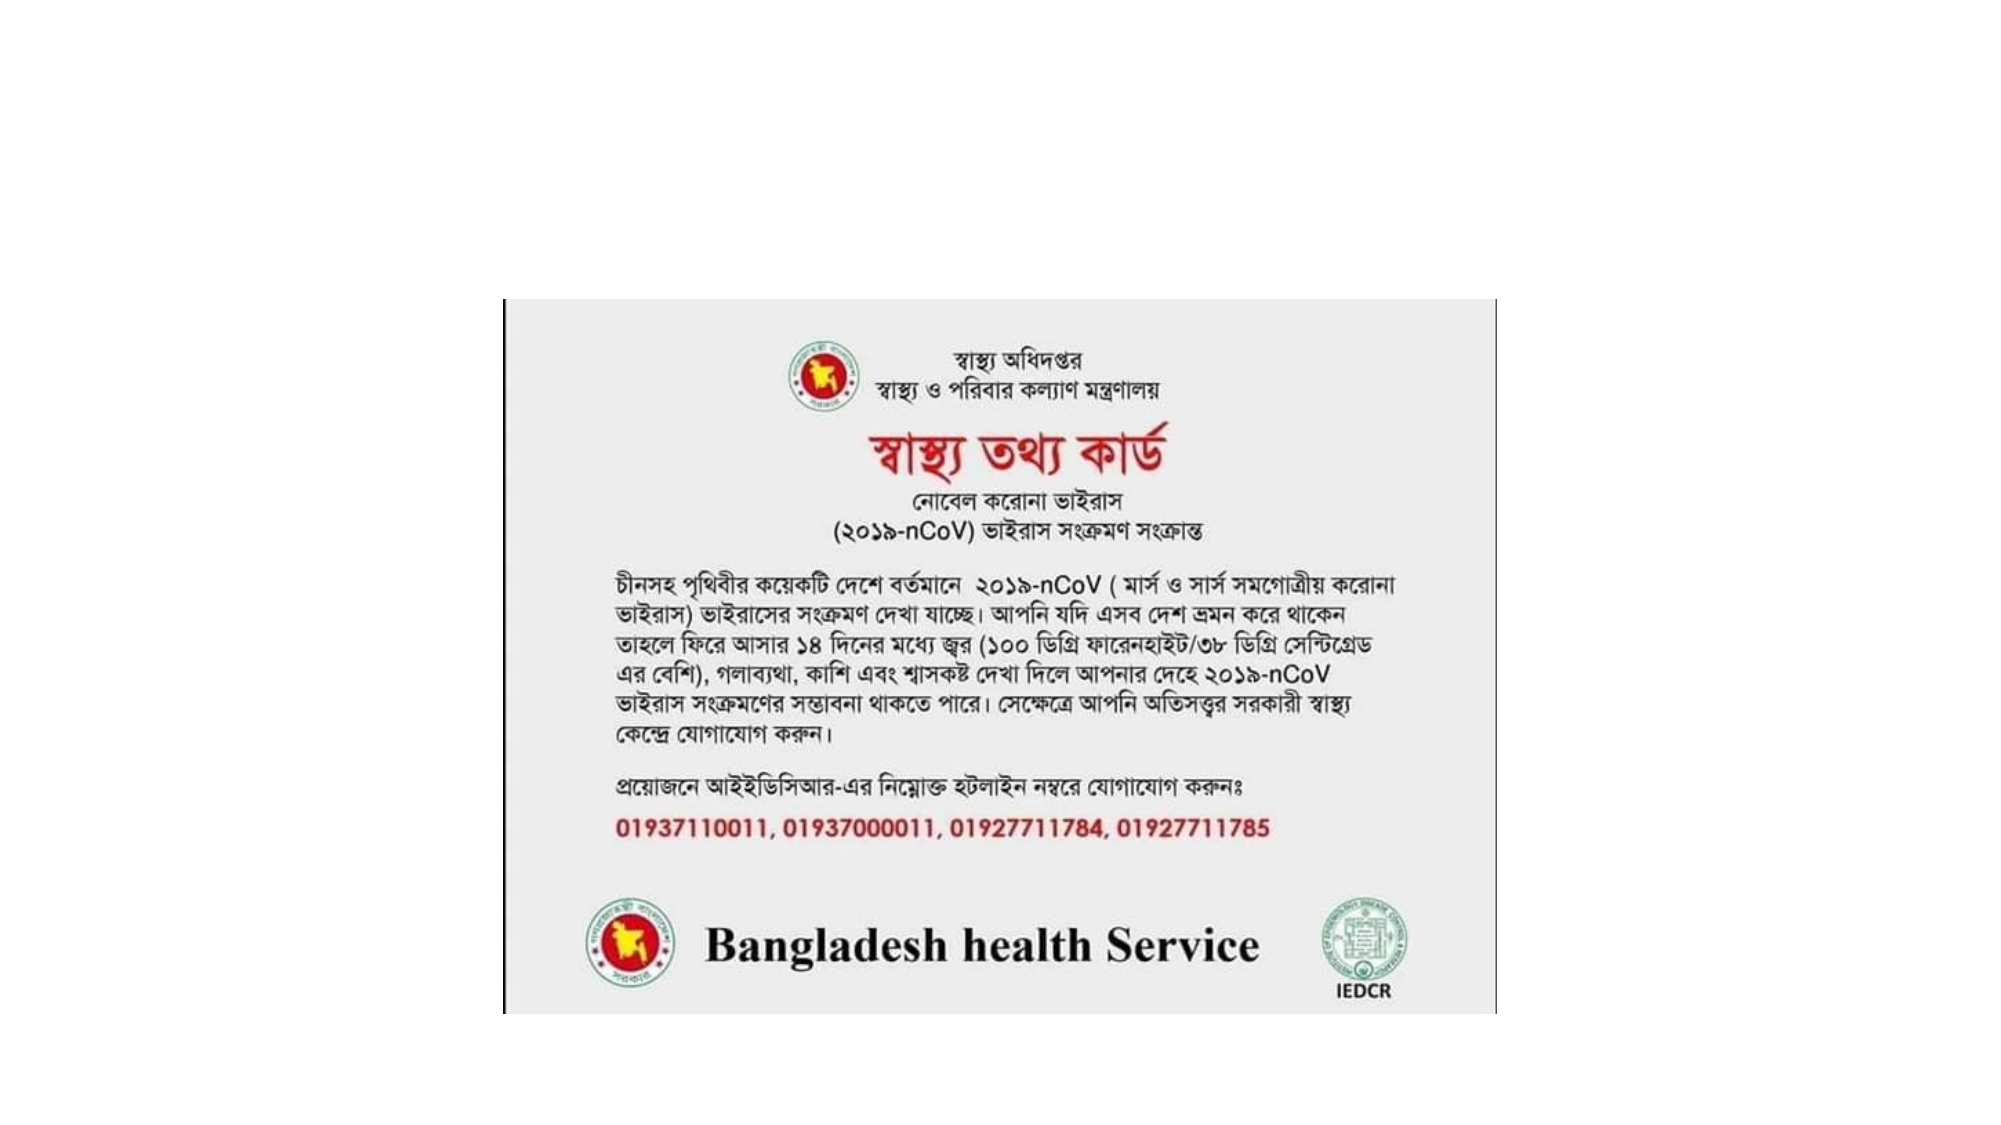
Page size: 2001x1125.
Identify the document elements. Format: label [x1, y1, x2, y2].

list [503, 299, 1497, 1014]
